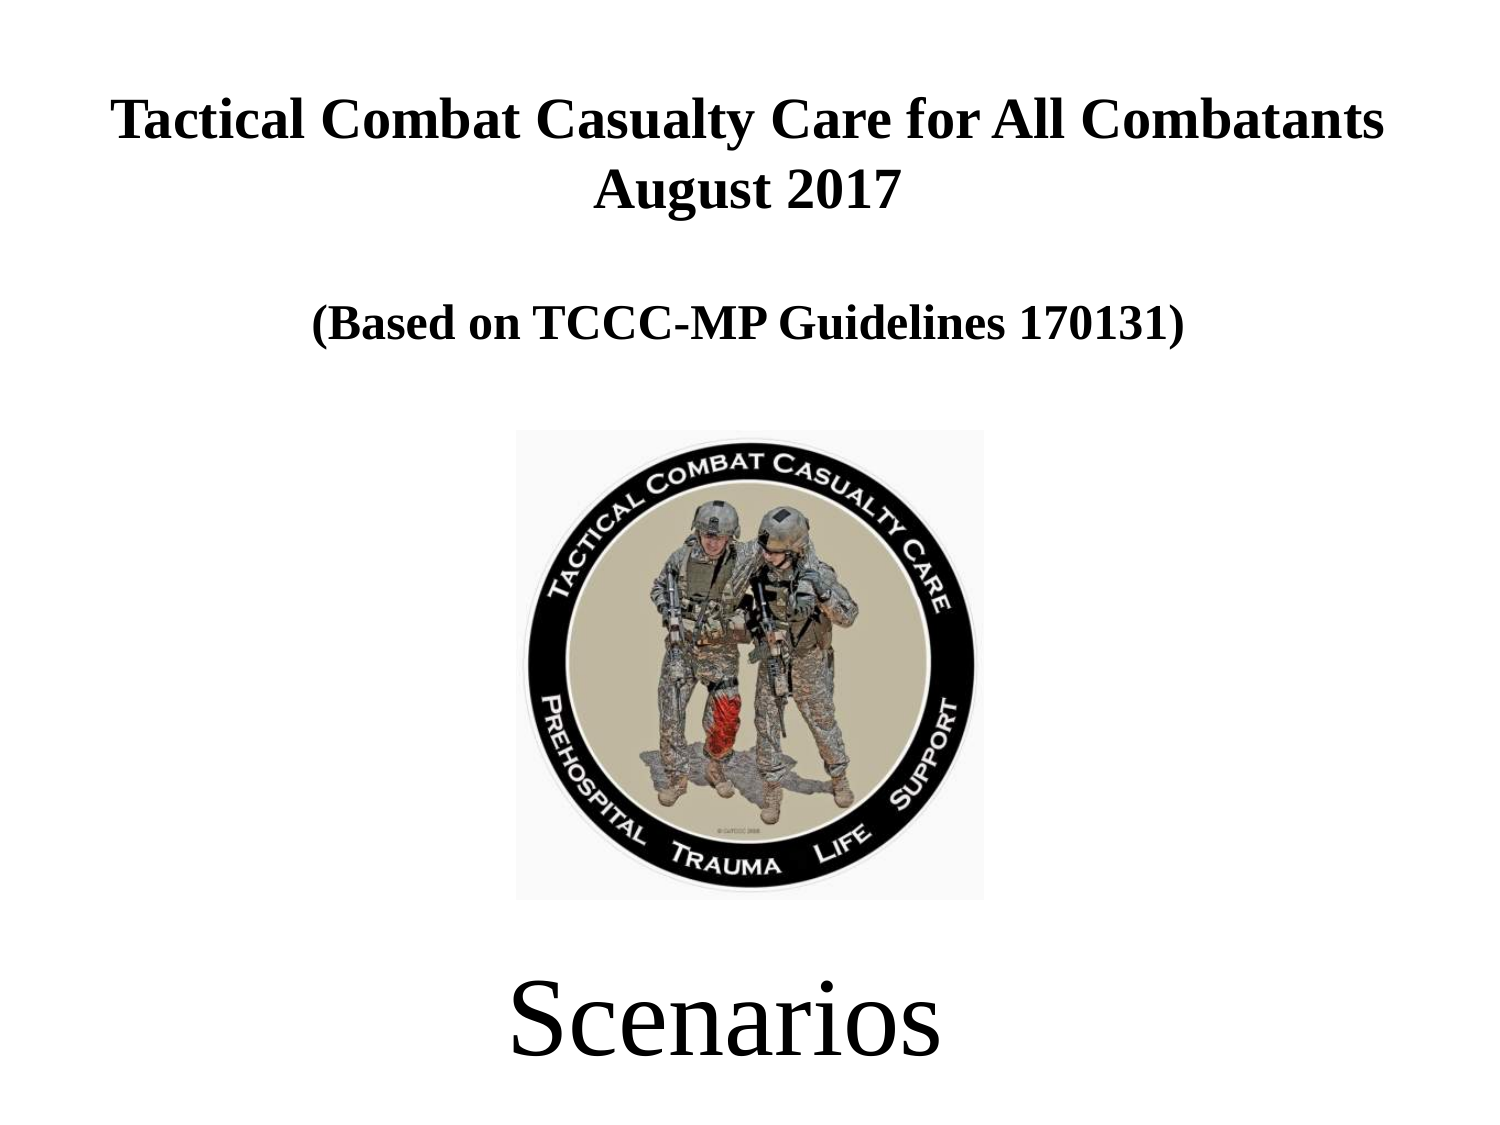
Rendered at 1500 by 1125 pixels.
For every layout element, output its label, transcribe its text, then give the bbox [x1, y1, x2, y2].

title Tactical Combat Casualty Care for All Combatants August 2017 (Based on TCCC-MP Guidelines 170131) [0, 0, 1499, 431]
picture [516, 429, 984, 900]
subtitle Scenarios [199, 935, 1251, 1111]
